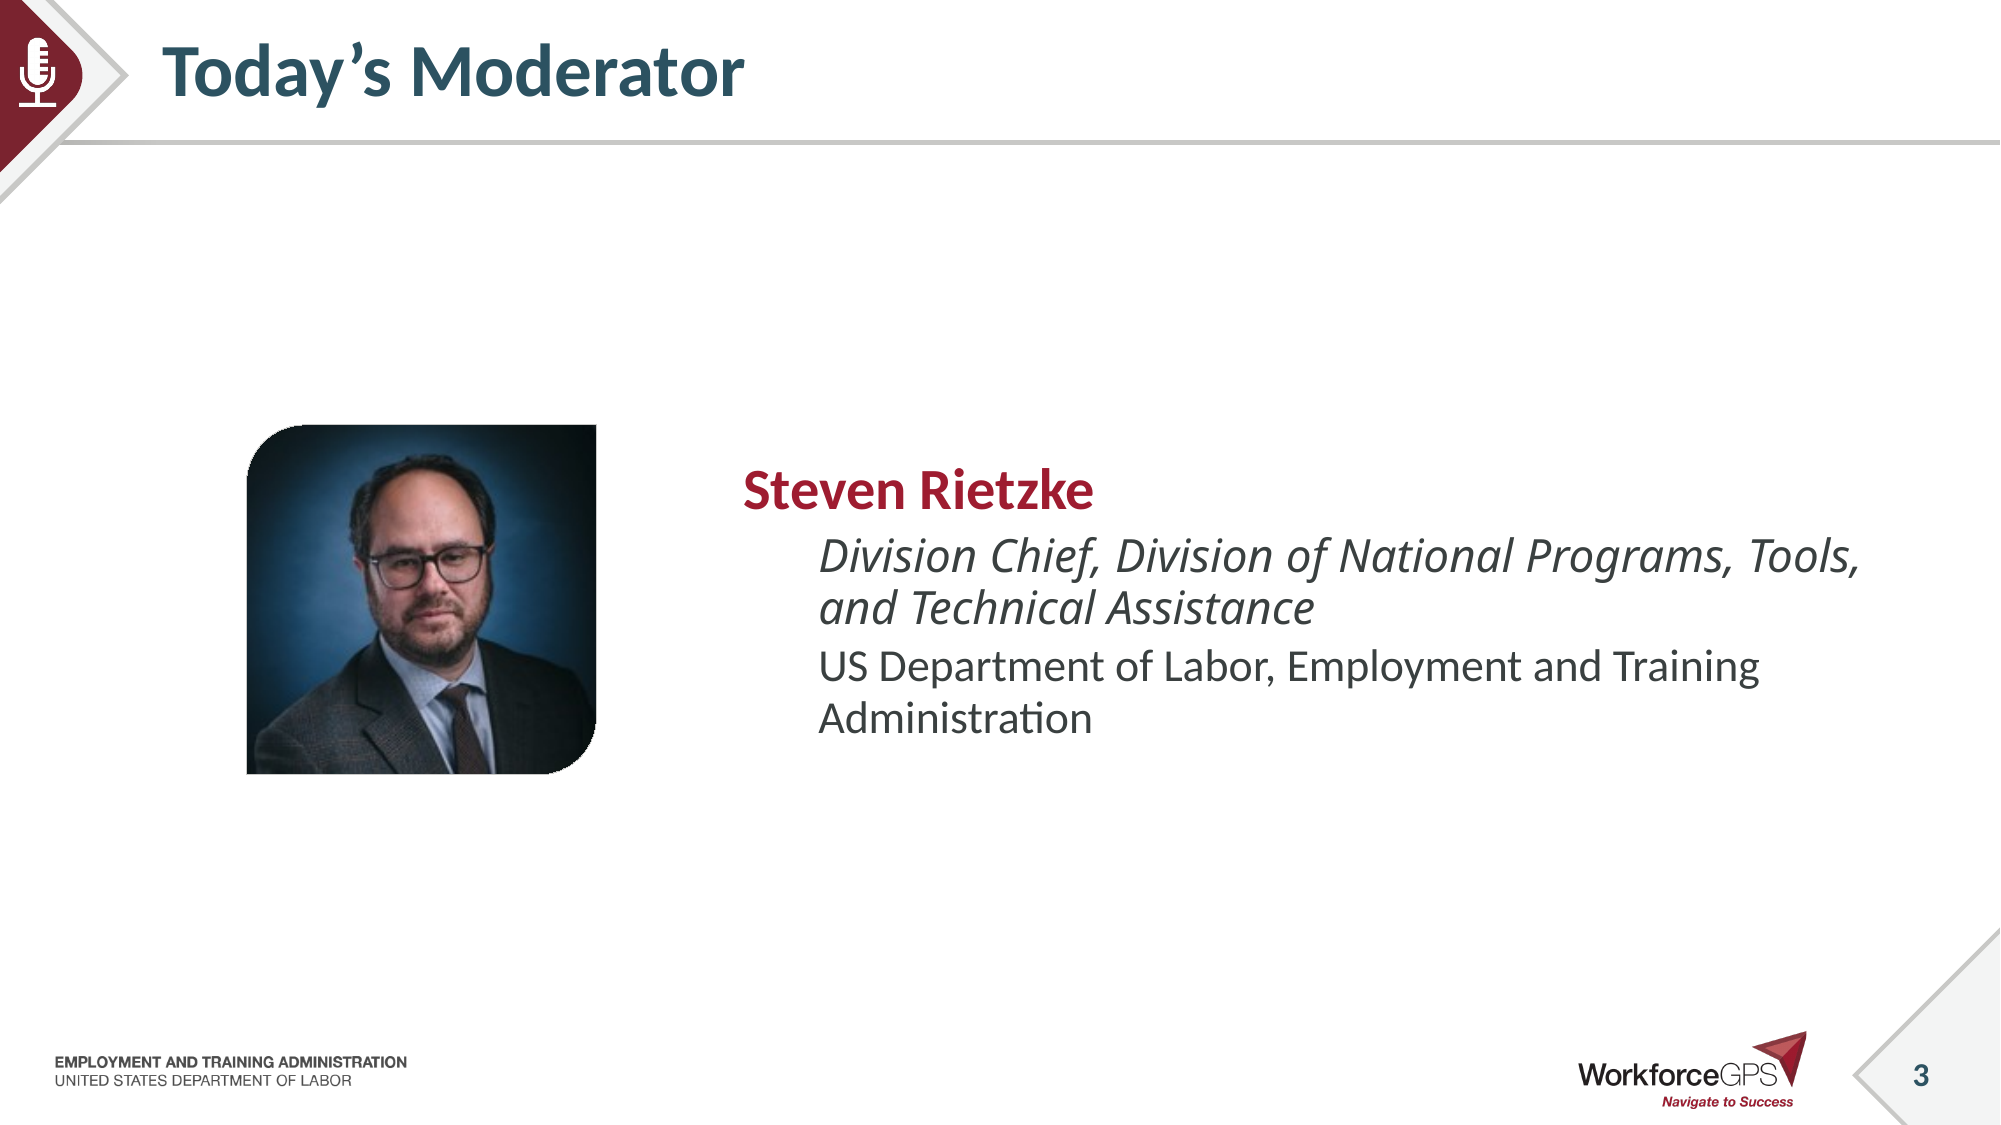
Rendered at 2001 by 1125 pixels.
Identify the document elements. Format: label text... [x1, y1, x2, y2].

title Today’s Moderator [132, 7, 1950, 137]
picture [246, 424, 597, 776]
slide_number 3 [1867, 1042, 1975, 1103]
list Steven Rietzke Division Chief, Division of National Programs, Tools, and Technical Assistance US Department of Labor, Employment and Training Administration [728, 186, 1917, 1014]
picture [0, 34, 75, 110]
